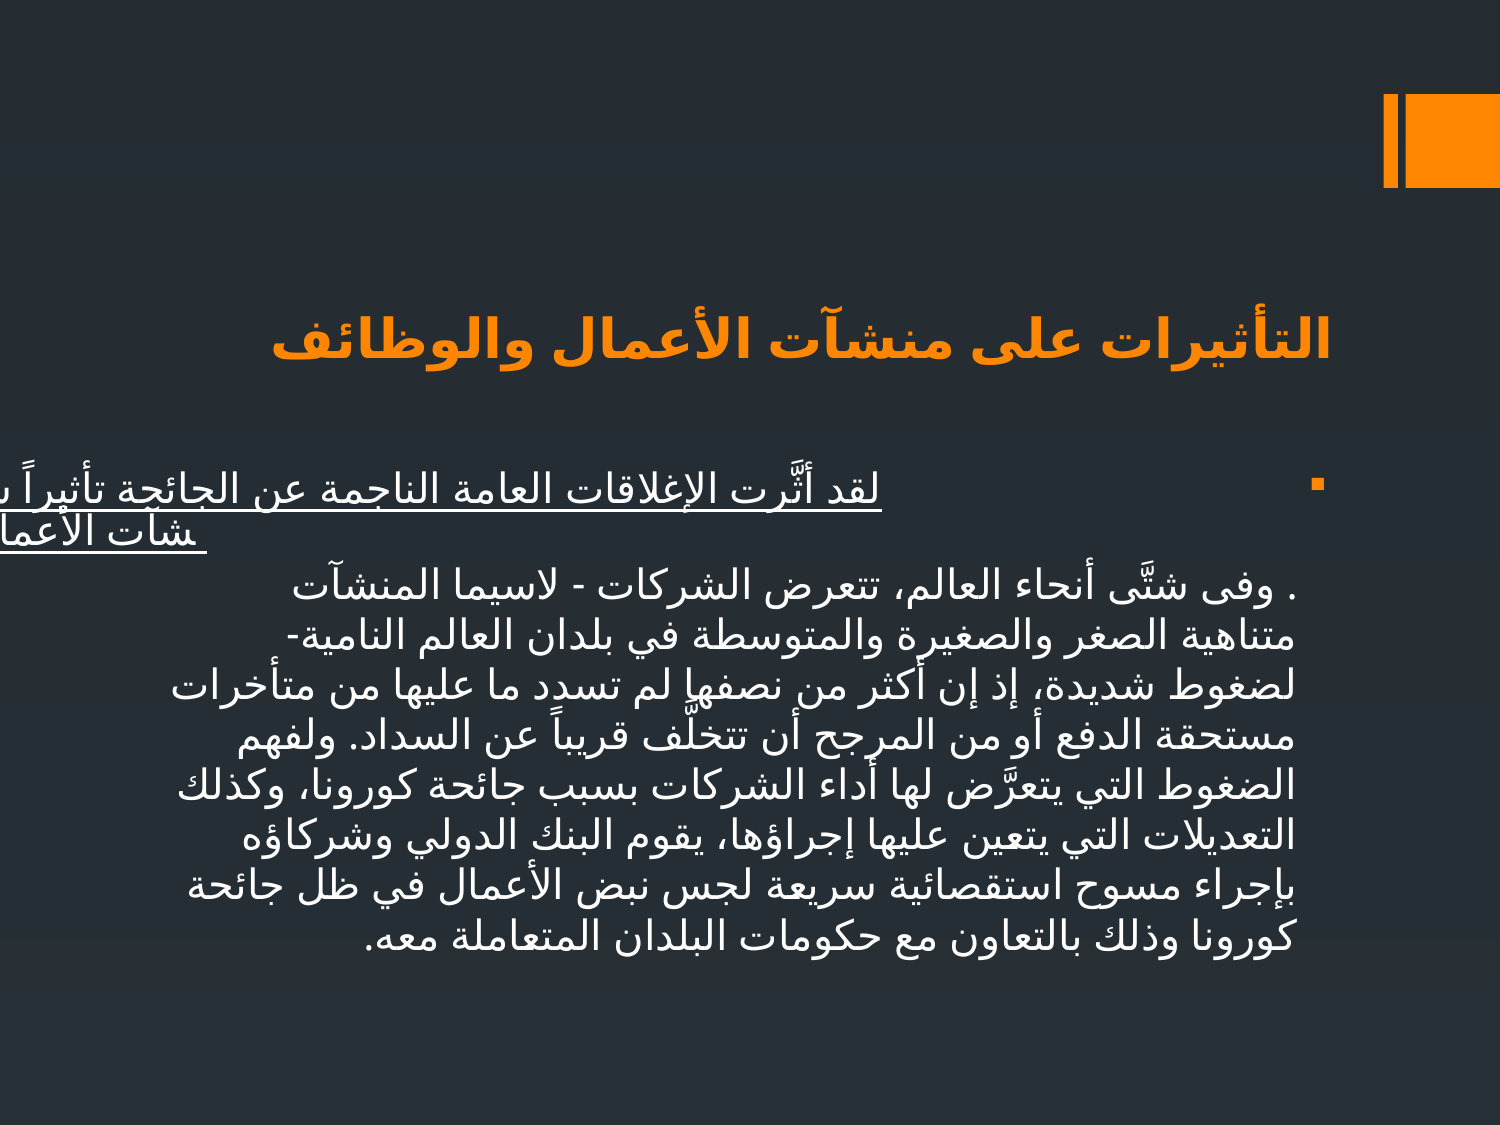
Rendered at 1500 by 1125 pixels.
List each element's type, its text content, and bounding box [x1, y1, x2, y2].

title التأثيرات على منشآت الأعمال والوظائف [150, 253, 1350, 443]
list لقد أثَّرت الإغلاقات العامة الناجمة عن الجائحة تأثيراً شديداً على منشآت الأعمال والوظائف . وفى شتَّى أنحاء العالم، تتعرض الشركات - لاسيما المنشآت متناهية الصغر والصغيرة والمتوسطة في بلدان العالم النامية- لضغوط شديدة، إذ إن أكثر من نصفها لم تسدد ما عليها من متأخرات مستحقة الدفع أو من المرجح أن تتخلَّف قريباً عن السداد. ولفهم الضغوط التي يتعرَّض لها أداء الشركات بسبب جائحة كورونا، وكذلك التعديلات التي يتعين عليها إجراؤها، يقوم البنك الدولي وشركاؤه بإجراء مسوح استقصائية سريعة لجس نبض الأعمال في ظل جائحة كورونا وذلك بالتعاون مع حكومات البلدان المتعاملة معه. [150, 454, 1350, 1035]
